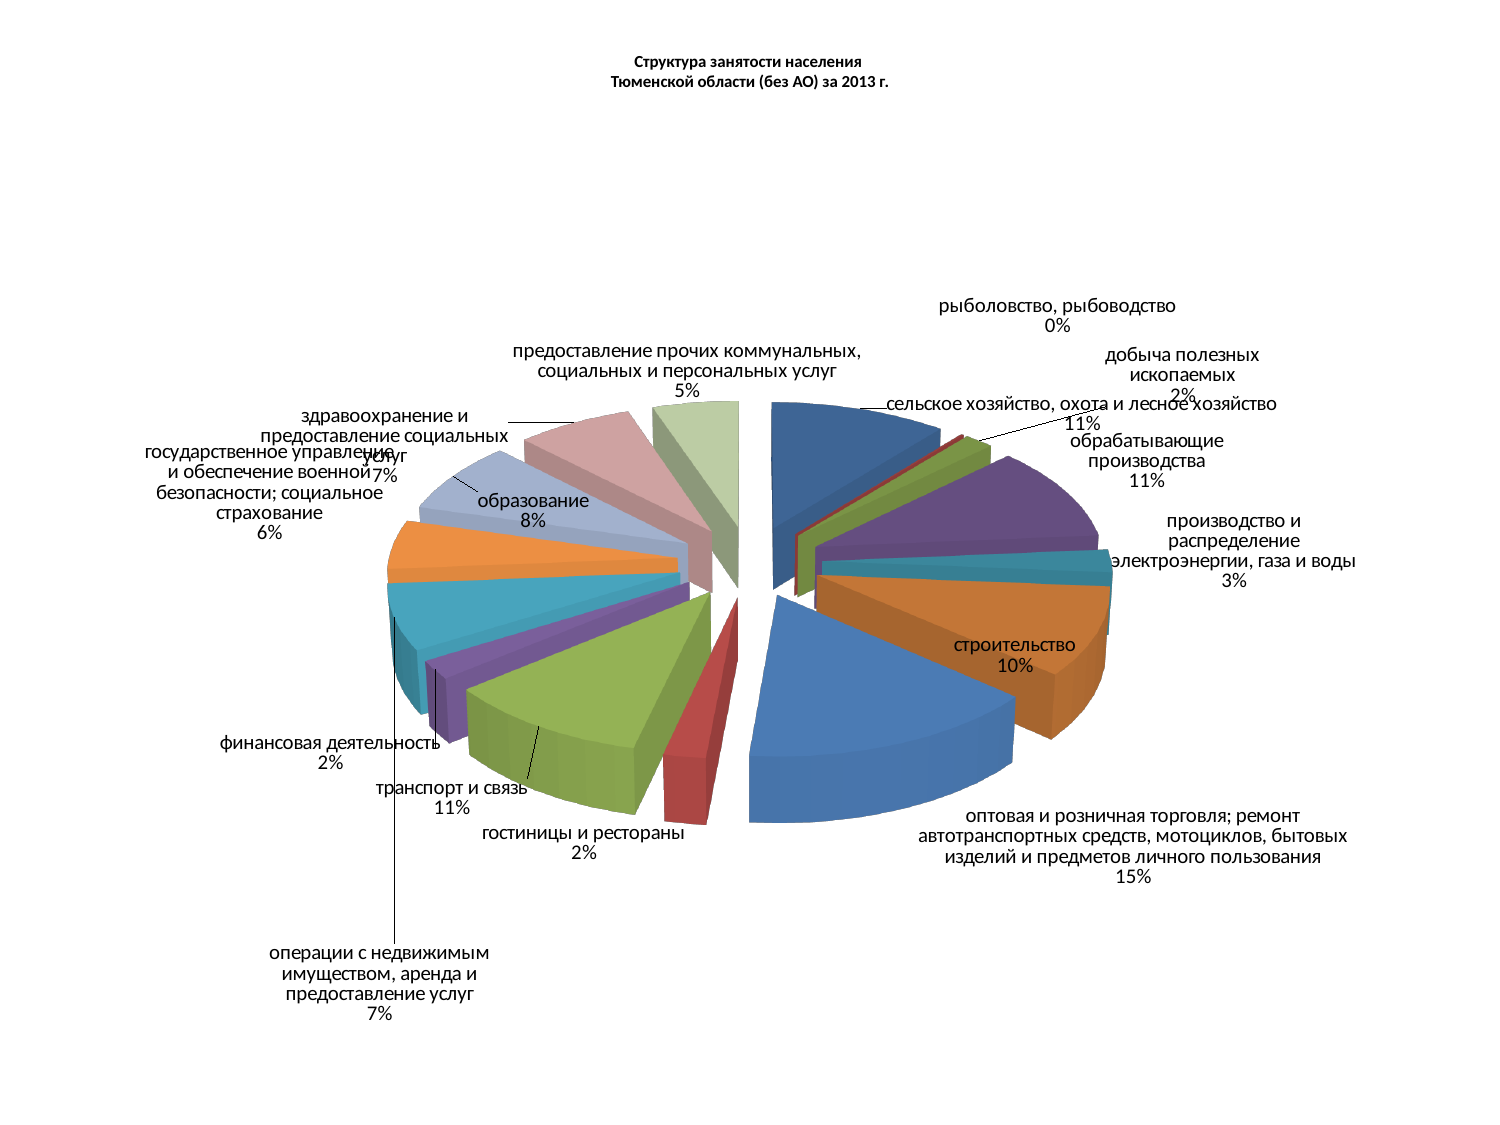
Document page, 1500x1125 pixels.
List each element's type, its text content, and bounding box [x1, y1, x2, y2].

chart [41, 148, 1421, 1089]
title Структура занятости населения Тюменской области (без АО) за 2013 г. [0, 42, 1500, 100]
